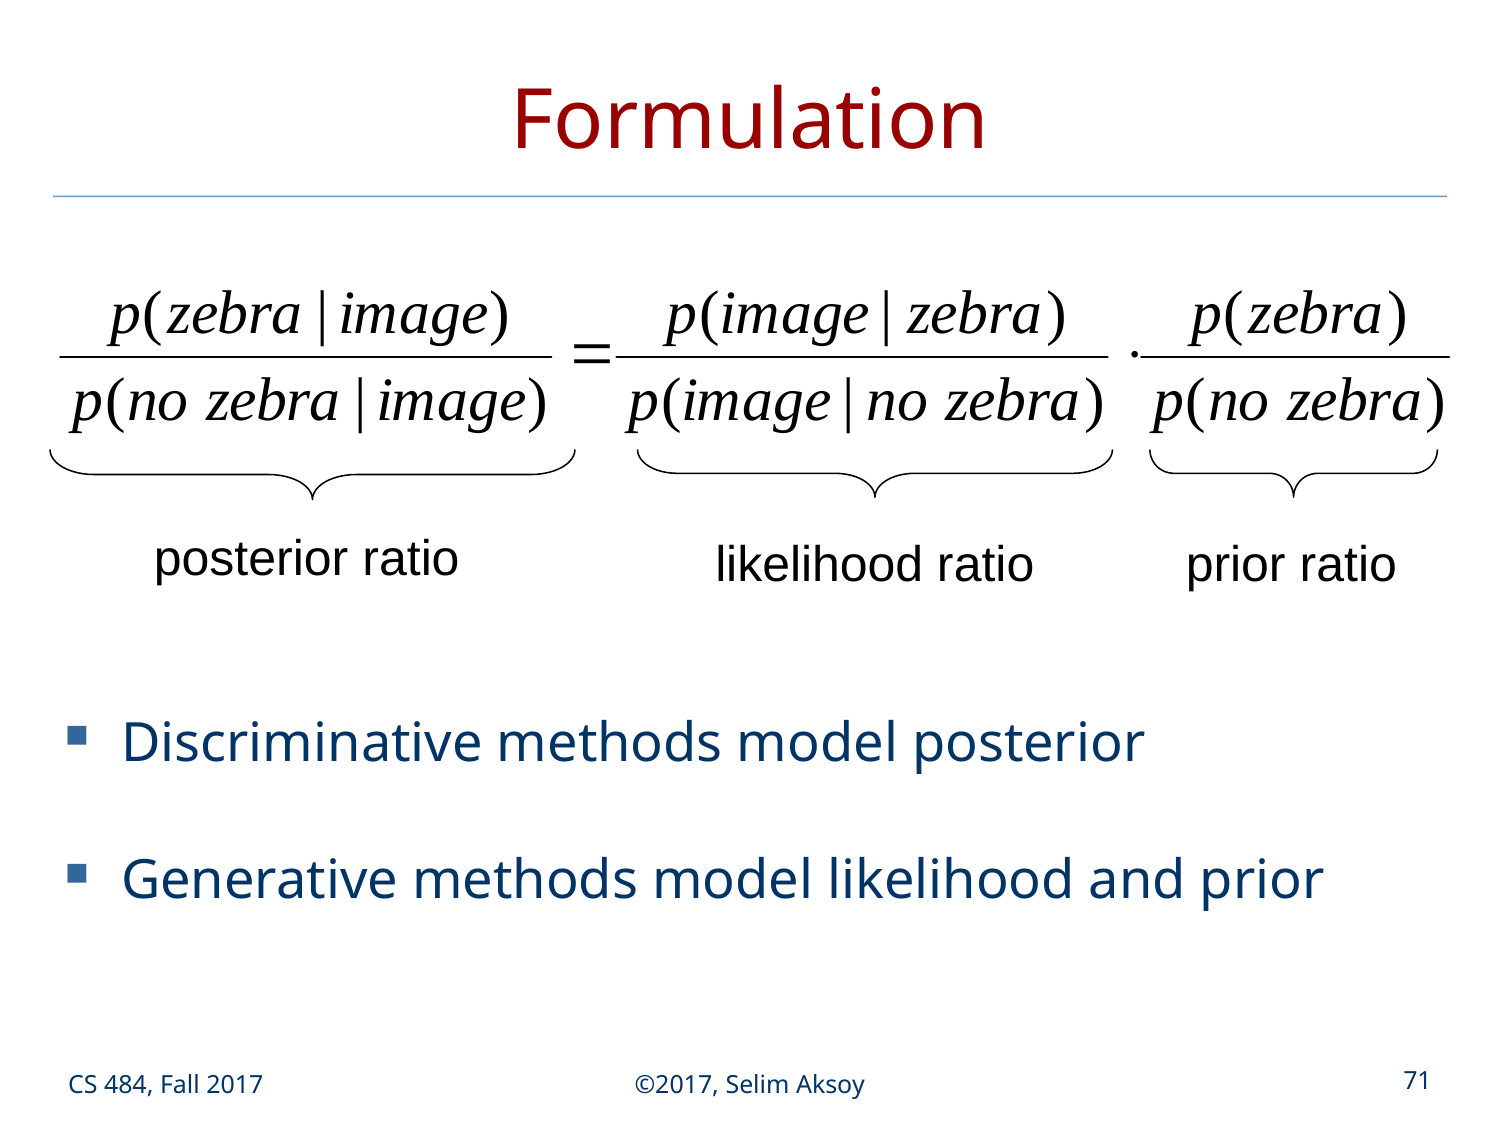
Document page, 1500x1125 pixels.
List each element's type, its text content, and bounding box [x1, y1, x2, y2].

text_box [640, 458, 1110, 498]
text_box prior ratio [1171, 524, 1413, 600]
text_box posterior ratio [139, 518, 475, 594]
text_box [52, 458, 573, 500]
slide_number CS 484, Fall 2017 [52, 1052, 366, 1107]
slide_number 71 [1134, 1052, 1448, 1107]
text_box [1151, 458, 1436, 498]
title Formulation [53, 31, 1447, 173]
text_box Discriminative methods model posterior [50, 699, 1450, 800]
text_box likelihood ratio [700, 524, 1050, 600]
text_box Generative methods model likelihood and prior [50, 837, 1450, 1025]
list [49, 274, 1463, 450]
footer ©2017, Selim Aksoy [511, 1052, 988, 1107]
